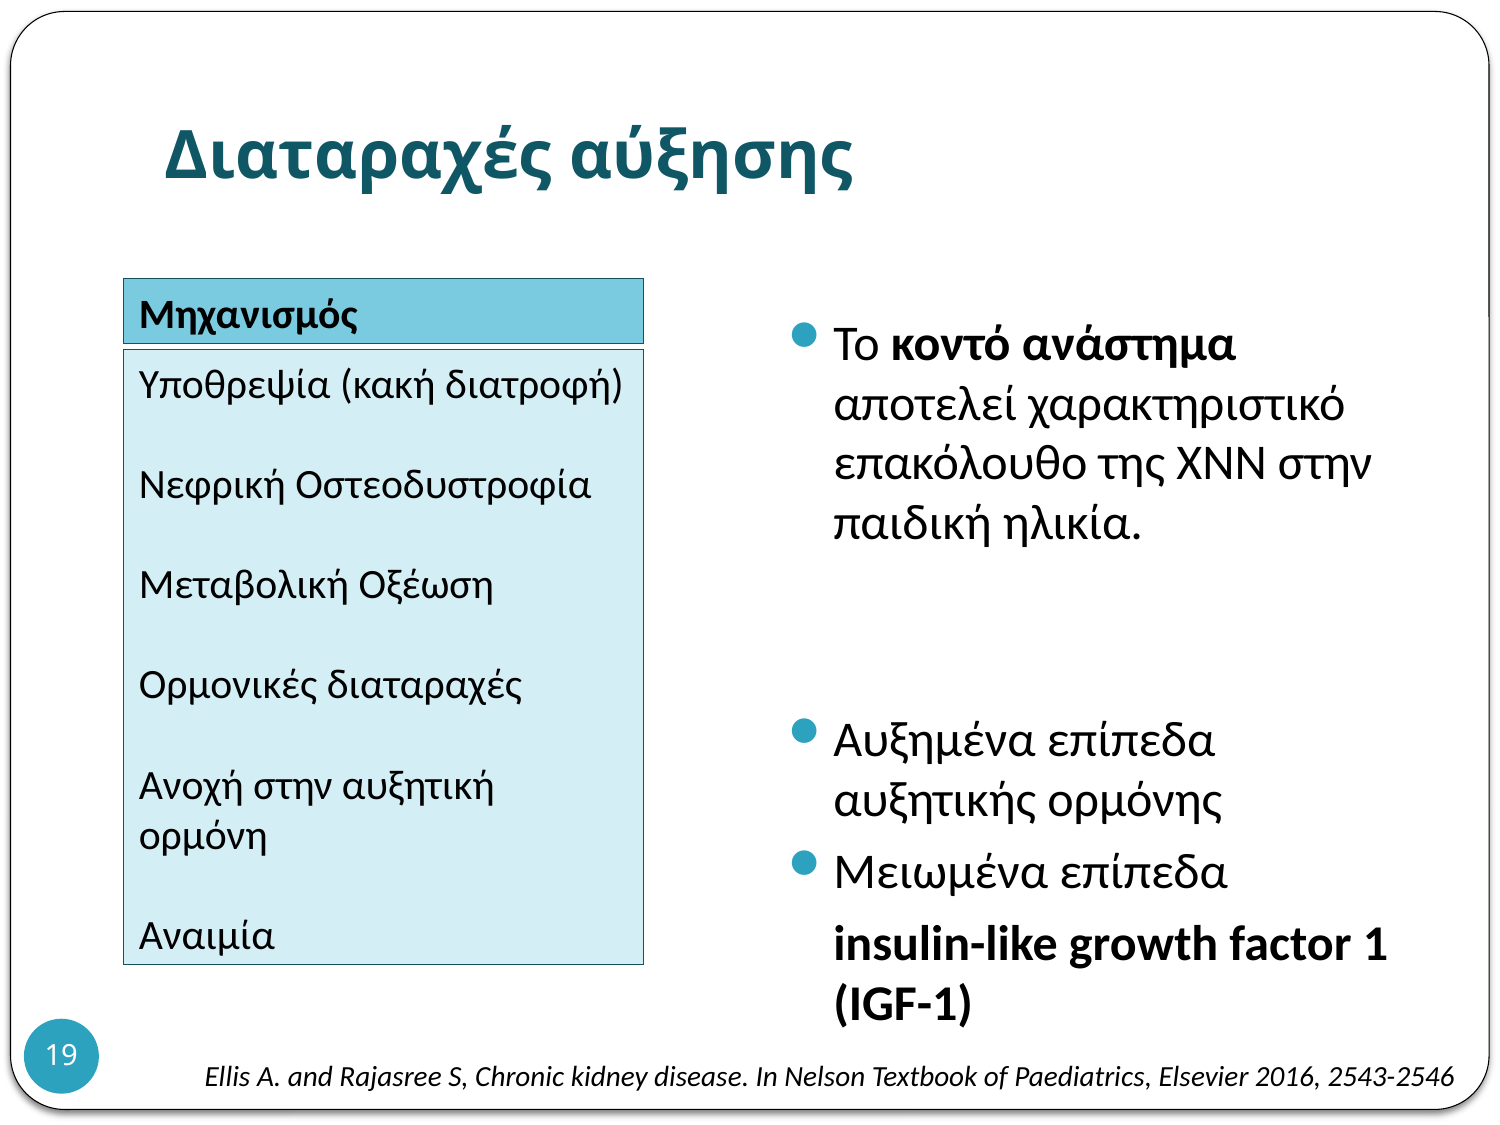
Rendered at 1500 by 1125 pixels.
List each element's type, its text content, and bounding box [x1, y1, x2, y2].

text_box Μηχανισμός [123, 278, 644, 344]
list Το κοντό ανάστημα αποτελεί χαρακτηριστικό επακόλουθο της ΧΝΝ στην παιδική ηλικία. Αυξημένα επίπεδα αυξητικής ορμόνης Μειωμένα επίπεδα insulin-like growth factor 1 (IGF-1) [773, 302, 1425, 1050]
slide_number 19 [23, 1018, 99, 1094]
text_box Ellis A. and Rajasree S, Chronic kidney disease. In Nelson Textbook of Paediatrics, Elsevier 2016, 2543-2546 [11, 1050, 1471, 1100]
title Διαταραχές αύξησης [150, 19, 1425, 207]
text_box Υποθρεψία (κακή διατροφή) Νεφρική Οστεοδυστροφία Μεταβολική Οξέωση Ορμονικές διαταραχές Ανοχή στην αυξητική ορμόνη Αναιμία [123, 349, 644, 965]
